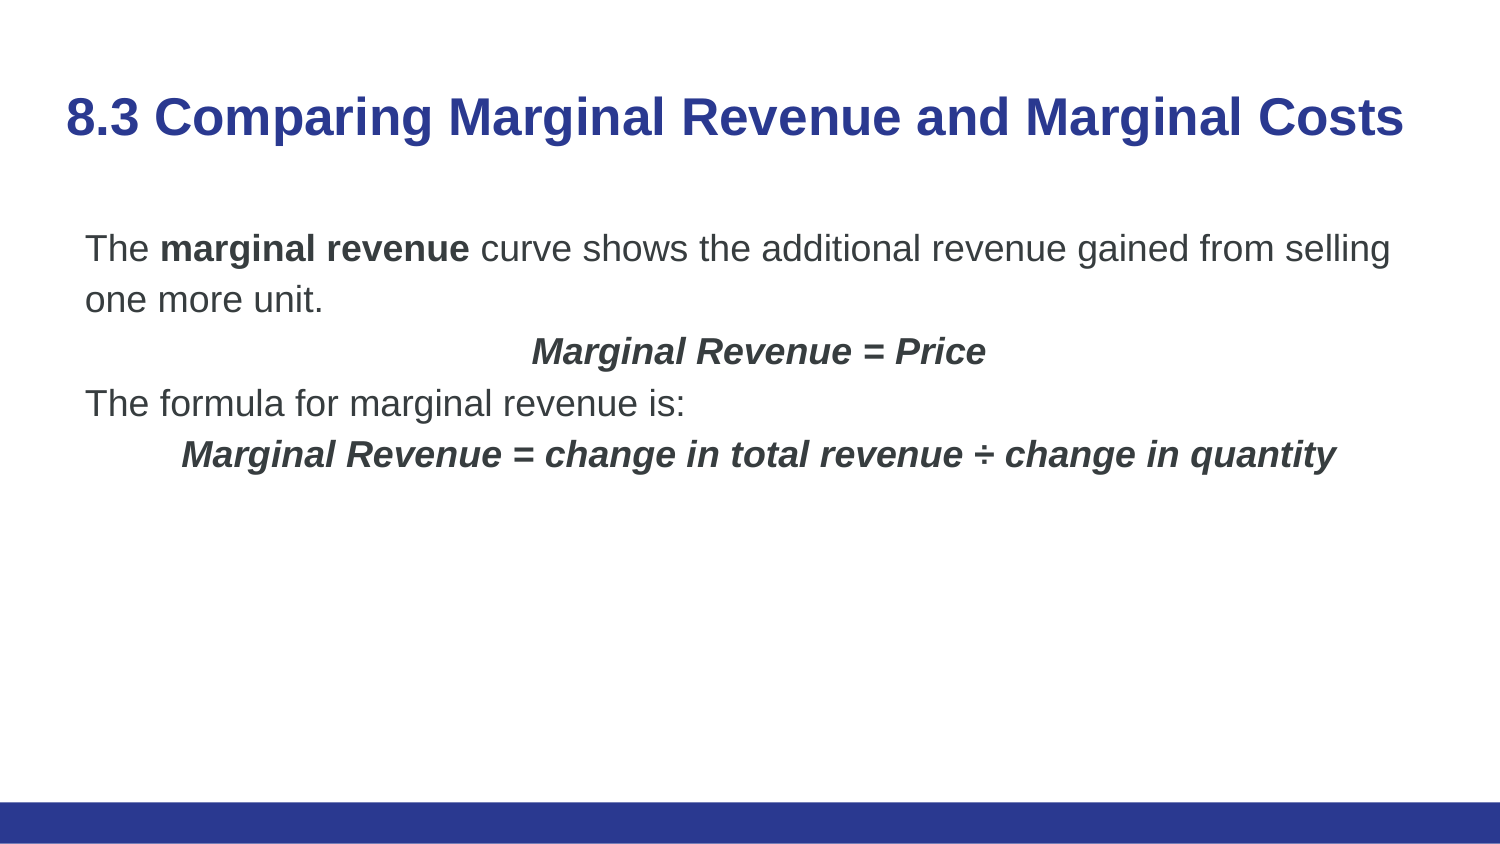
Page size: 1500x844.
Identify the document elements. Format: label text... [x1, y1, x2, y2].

title 8.3 Comparing Marginal Revenue and Marginal Costs [51, 67, 1449, 167]
list The marginal revenue curve shows the additional revenue gained from selling one more unit. Marginal Revenue = Price The formula for marginal revenue is: Marginal Revenue = change in total revenue ÷ change in quantity [51, 201, 1449, 750]
